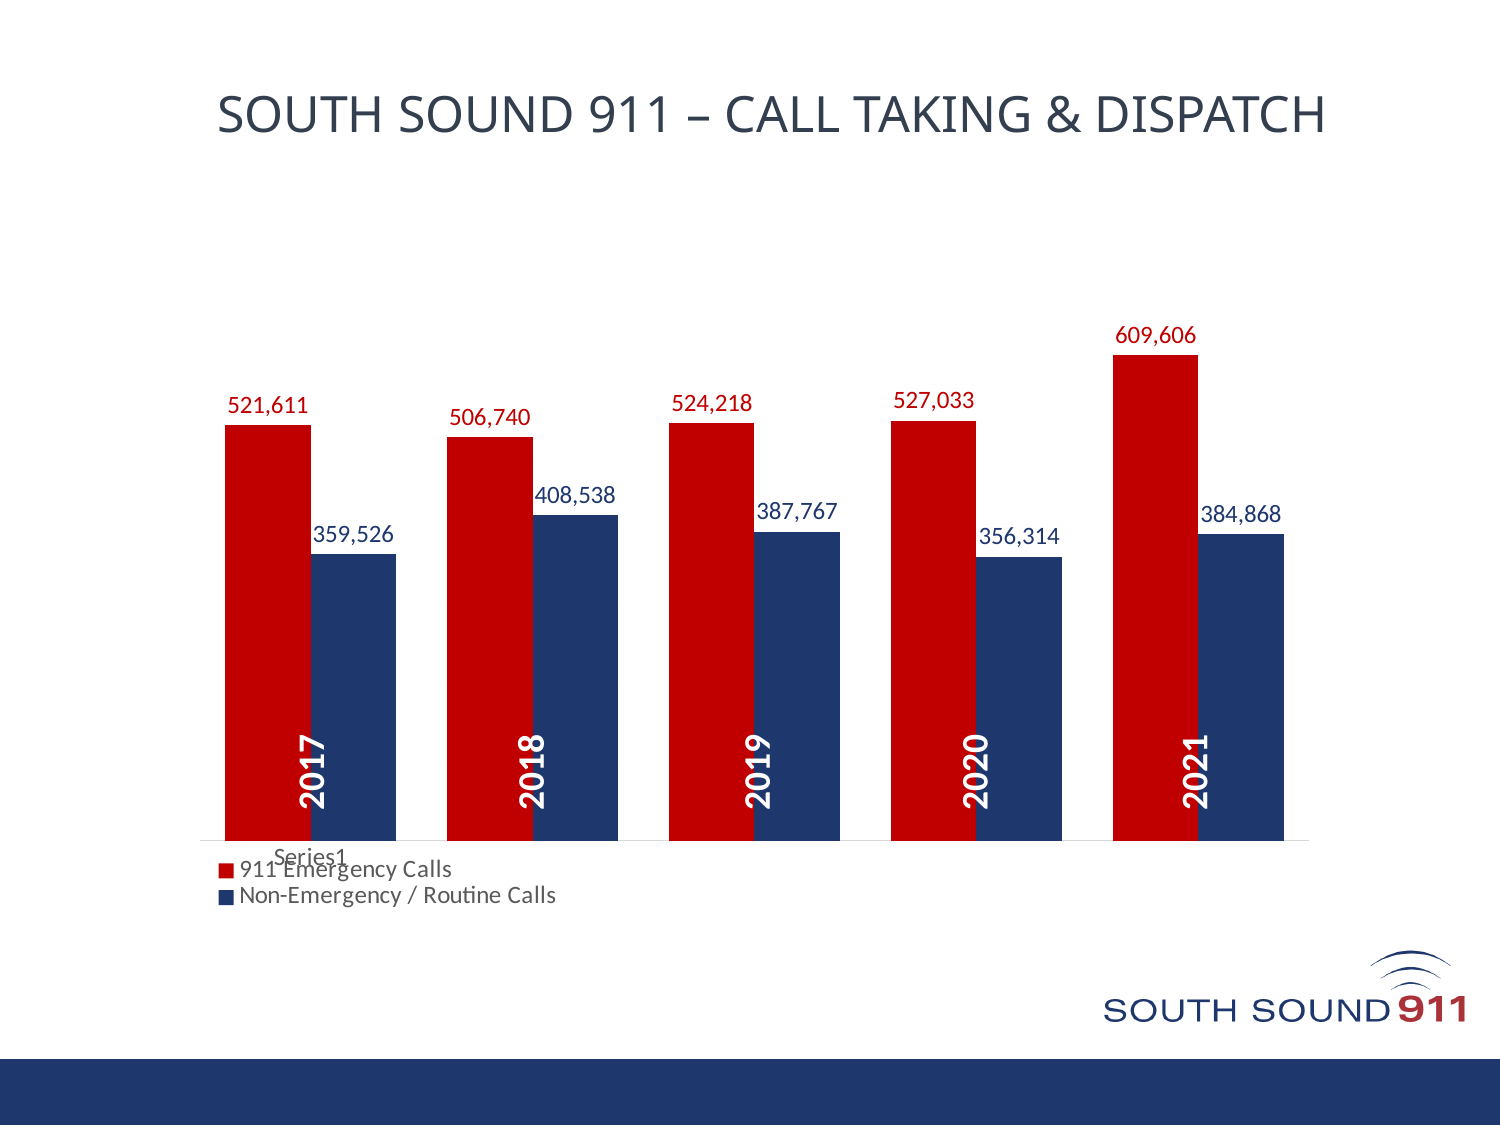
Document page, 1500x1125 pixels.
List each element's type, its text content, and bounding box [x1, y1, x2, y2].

chart [153, 104, 1350, 912]
list SOUTH SOUND 911 – CALL TAKING & DISPATCH [171, 81, 1374, 170]
picture [0, 0, 1500, 1125]
